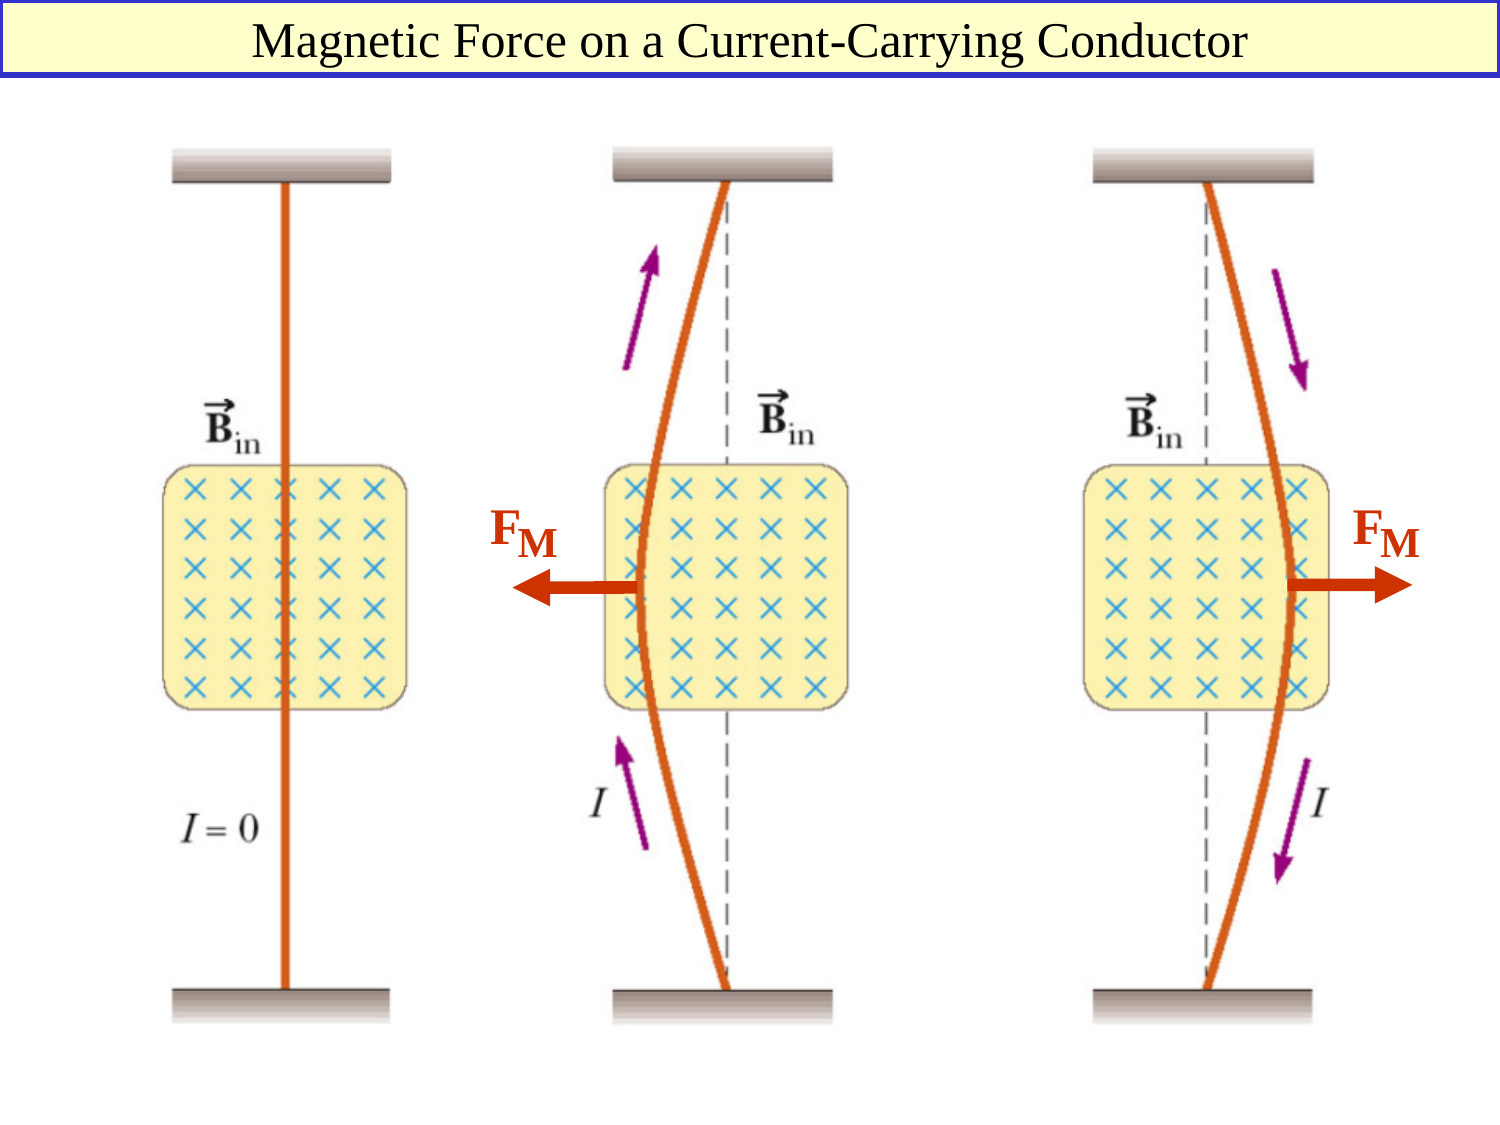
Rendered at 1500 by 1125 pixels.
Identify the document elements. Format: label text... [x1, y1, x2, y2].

picture [124, 136, 444, 1038]
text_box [1349, 499, 1424, 561]
picture [1057, 137, 1355, 1040]
text_box [512, 581, 569, 594]
picture [574, 137, 875, 1042]
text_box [487, 499, 561, 561]
text_box Magnetic Force on a Current-Carrying Conductor [0, 0, 1500, 75]
text_box [1359, 578, 1413, 592]
